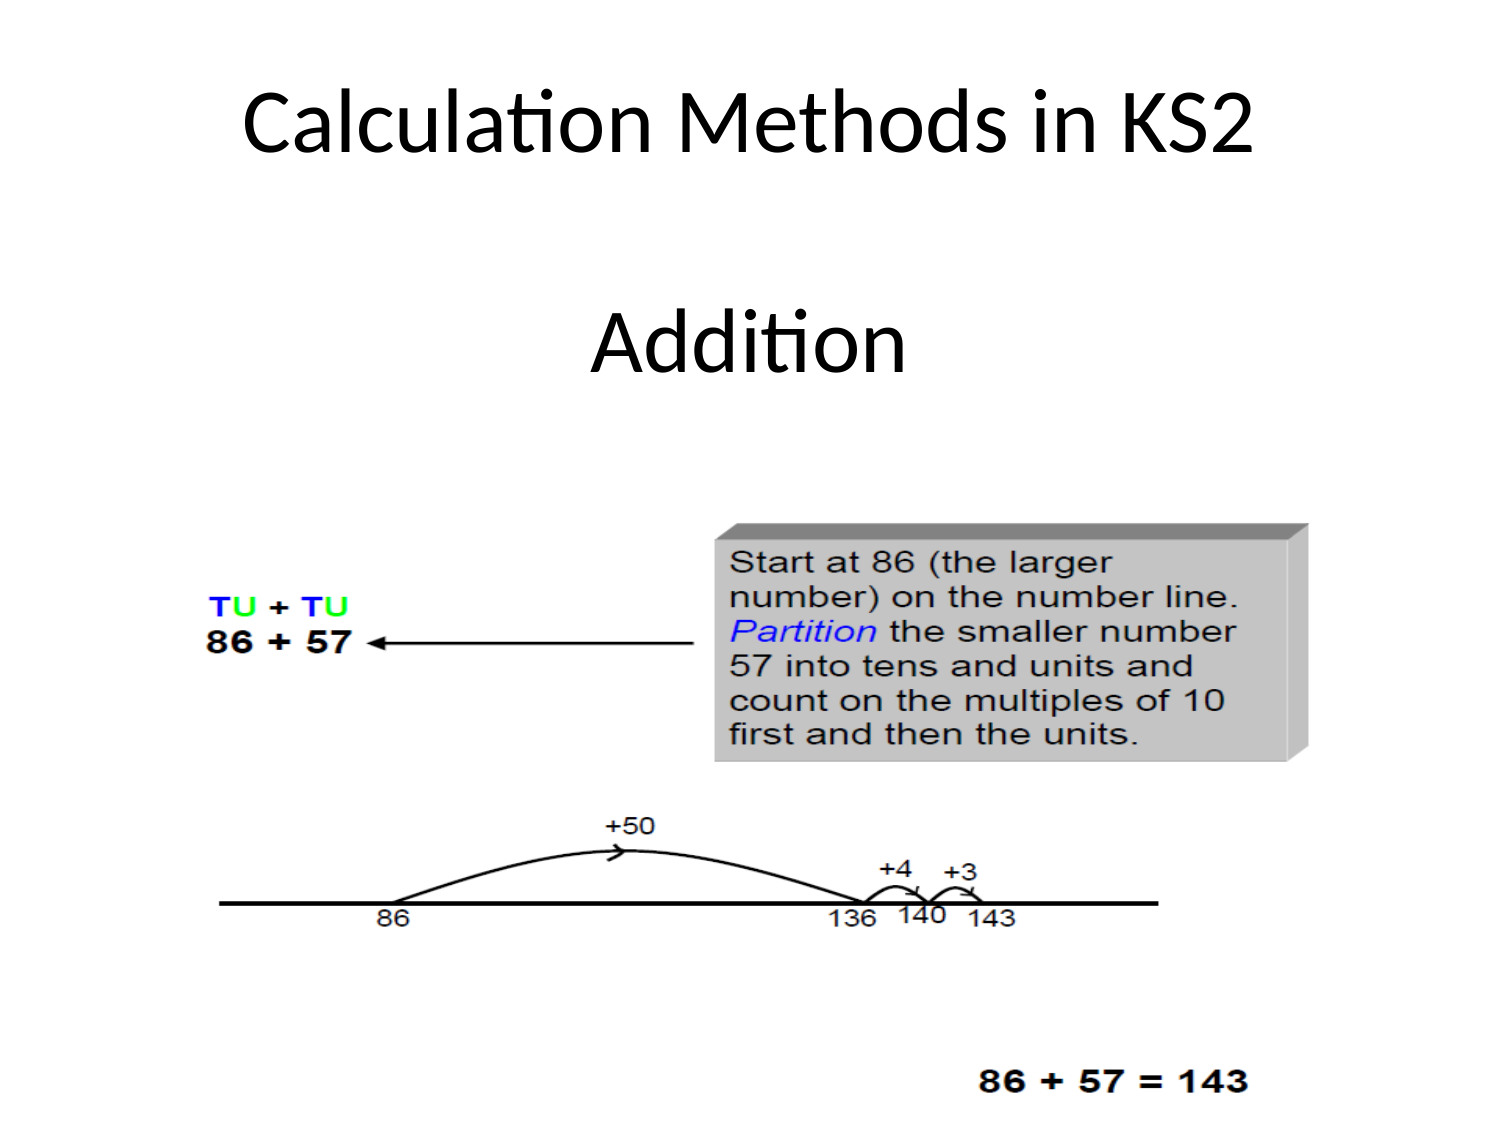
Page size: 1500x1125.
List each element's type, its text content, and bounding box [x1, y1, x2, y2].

title Calculation Methods in KS2 Addition [75, 30, 1425, 421]
picture [34, 432, 1466, 1125]
